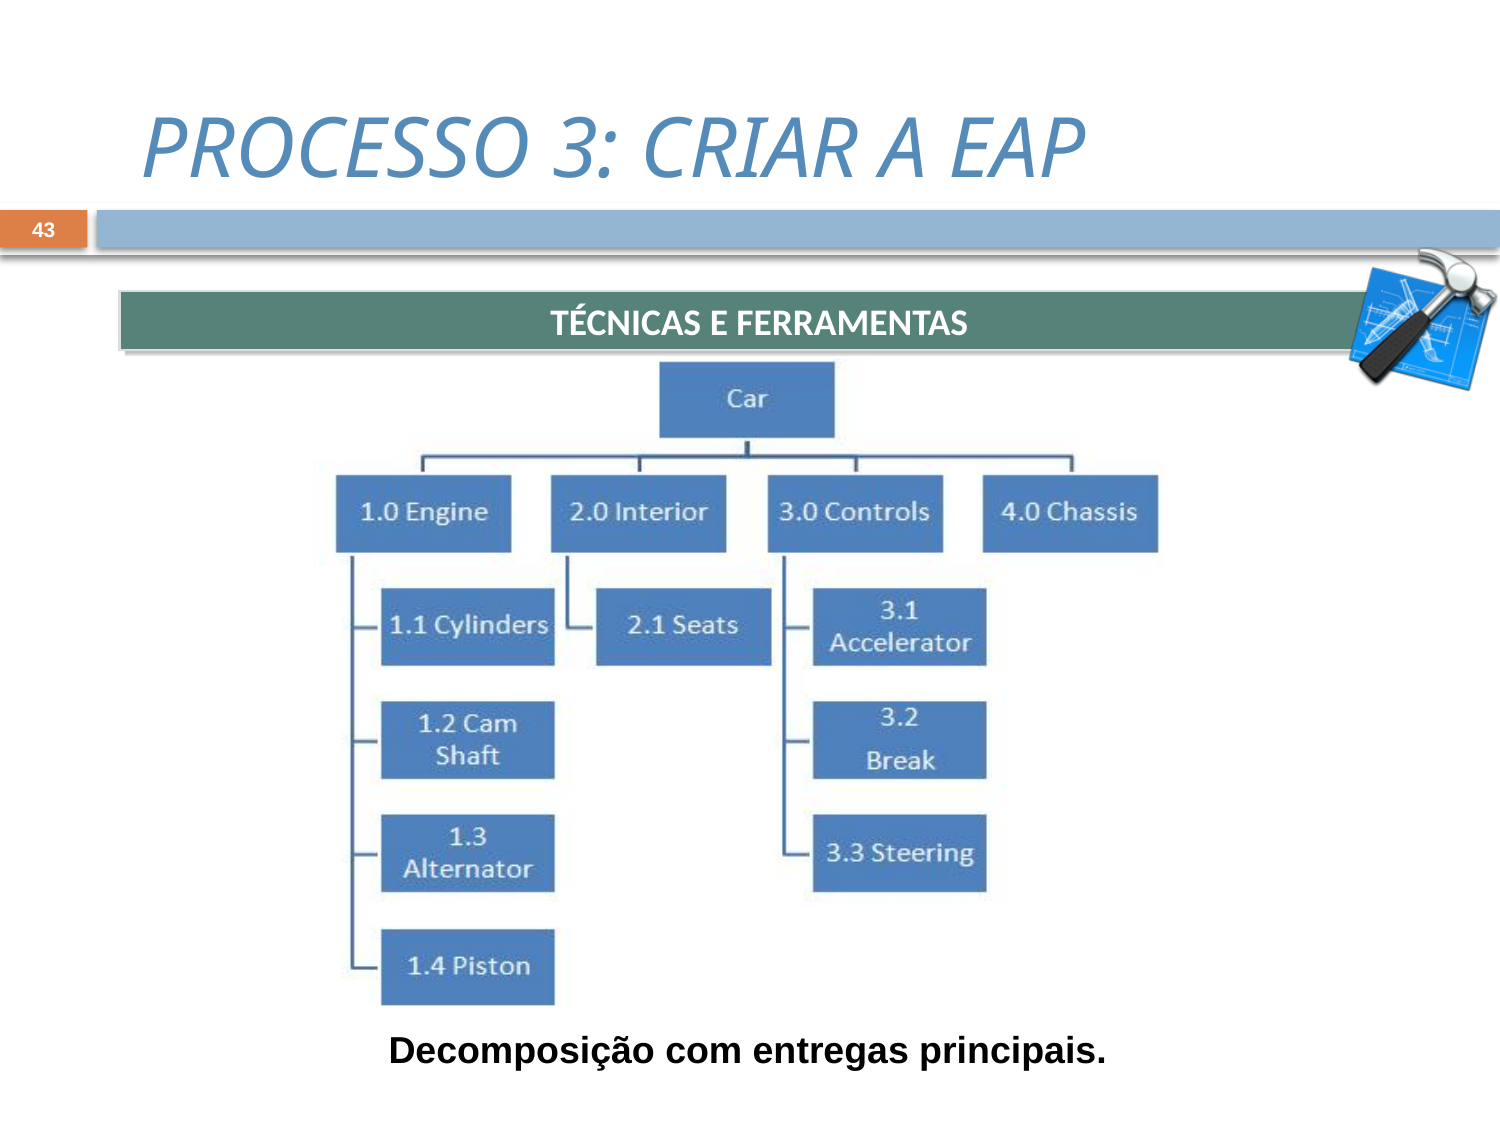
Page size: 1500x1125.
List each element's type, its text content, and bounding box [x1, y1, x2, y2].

text_box PROCESSO 3: CRIAR A EAP [125, 62, 1463, 225]
text_box Decomposição com entregas principais. [373, 1018, 1258, 1079]
picture [1346, 243, 1500, 397]
text_box TÉCNICAS E FERRAMENTAS [119, 290, 1341, 350]
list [312, 359, 1164, 1012]
slide_number 43 [0, 208, 88, 249]
